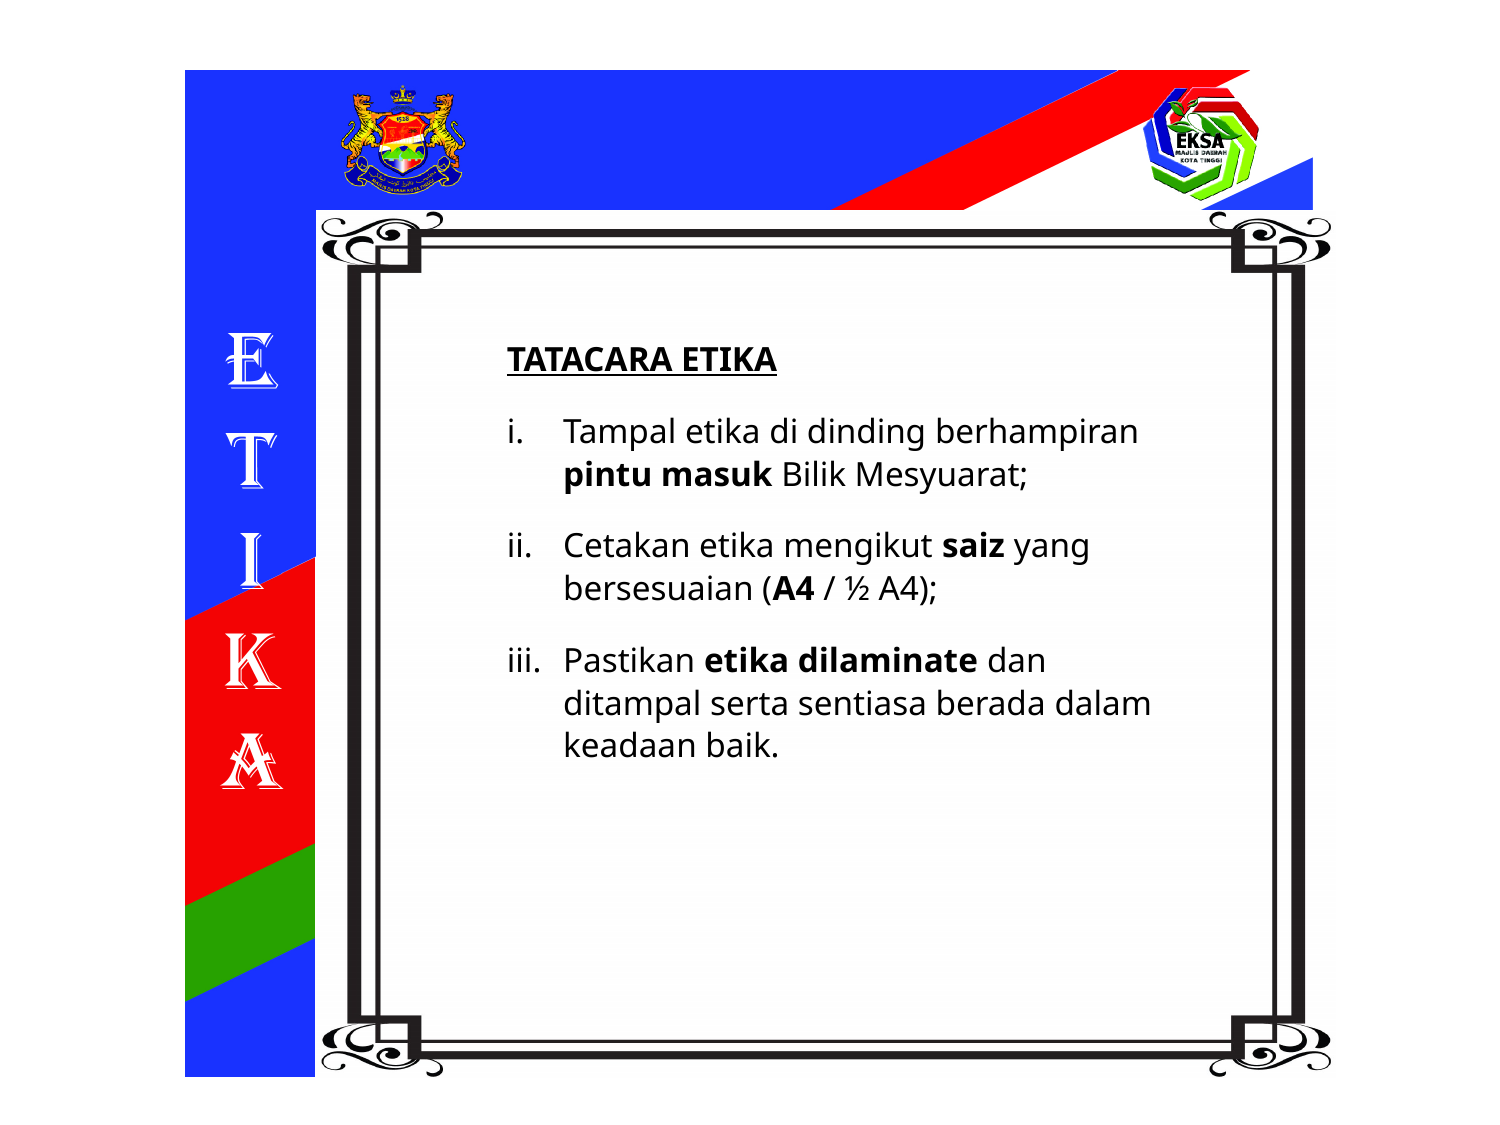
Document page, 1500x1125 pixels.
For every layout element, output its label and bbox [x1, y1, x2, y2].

picture [185, 70, 1337, 1079]
